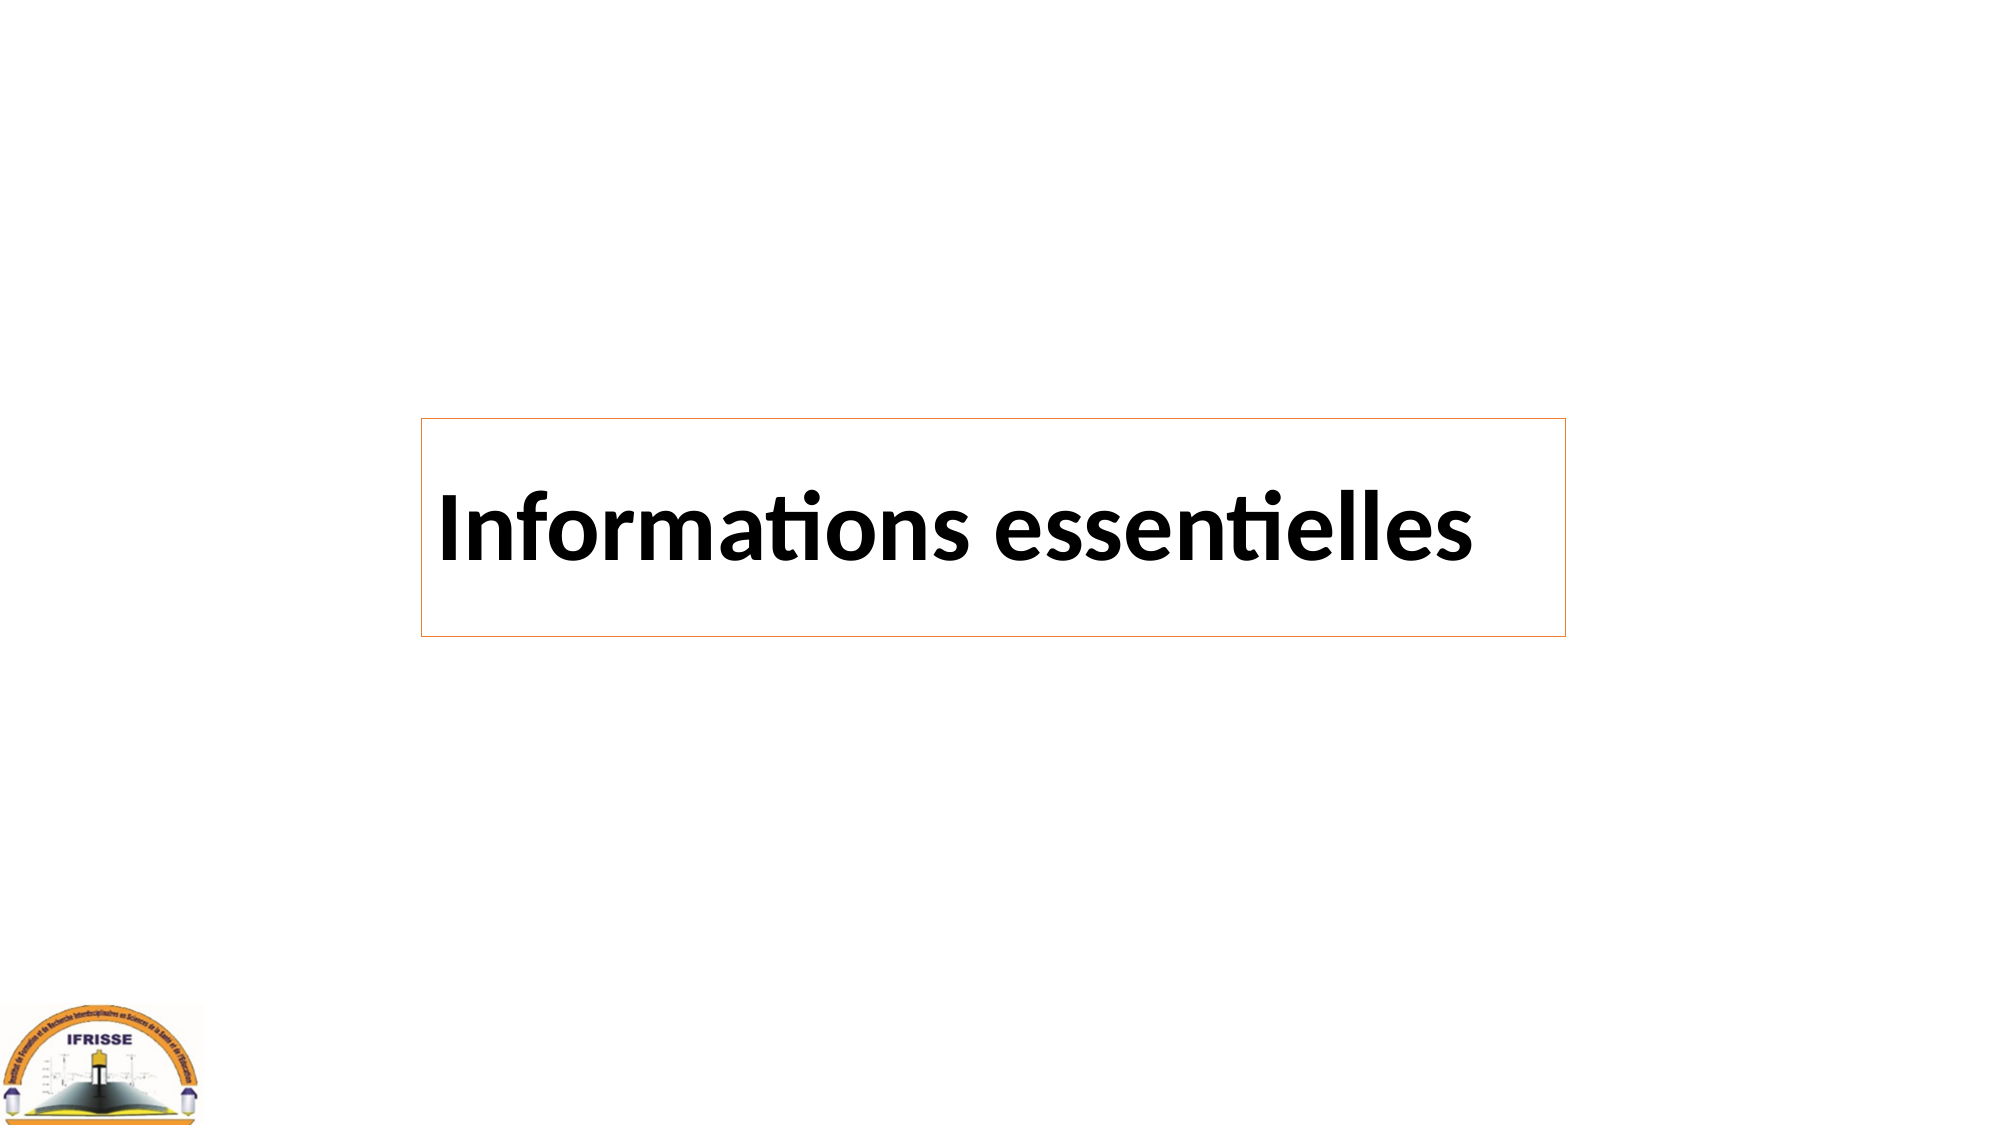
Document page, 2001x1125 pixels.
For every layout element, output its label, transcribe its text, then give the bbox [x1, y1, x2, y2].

picture [0, 1003, 204, 1125]
title Informations essentielles [421, 418, 1566, 637]
